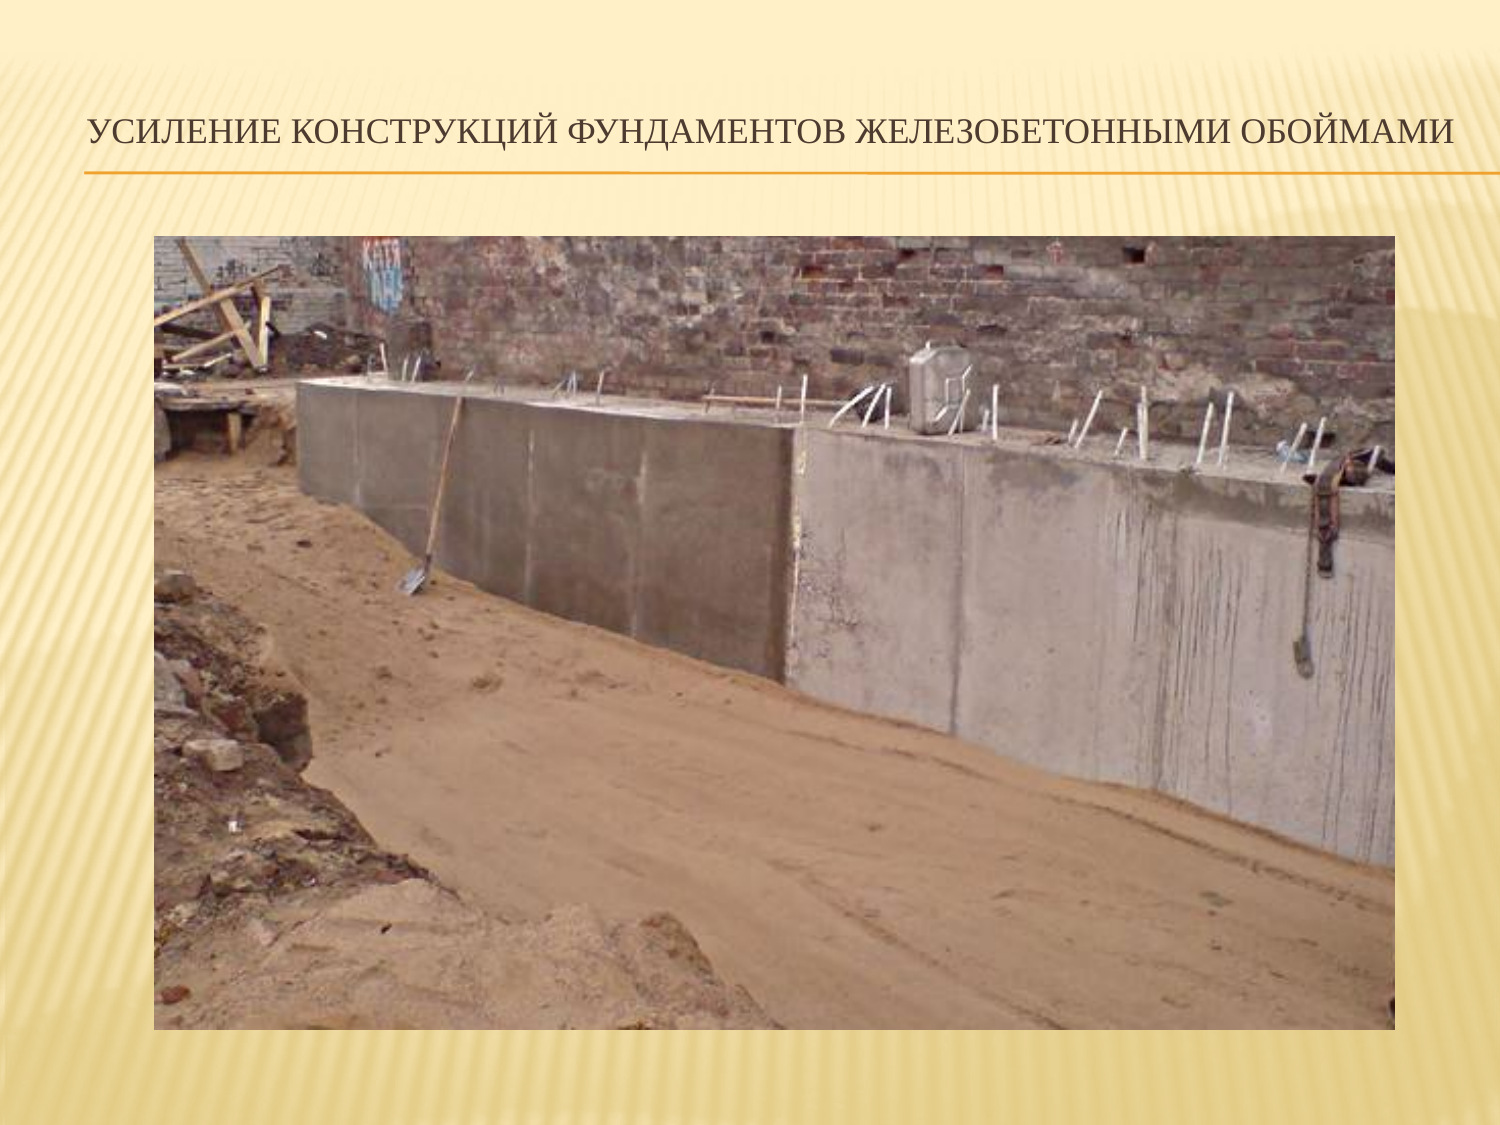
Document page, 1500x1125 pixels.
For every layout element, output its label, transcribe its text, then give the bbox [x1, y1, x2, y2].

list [153, 236, 1395, 1030]
title Усиление конструкций фундаментов железобетонными обоймами [58, 82, 1484, 220]
